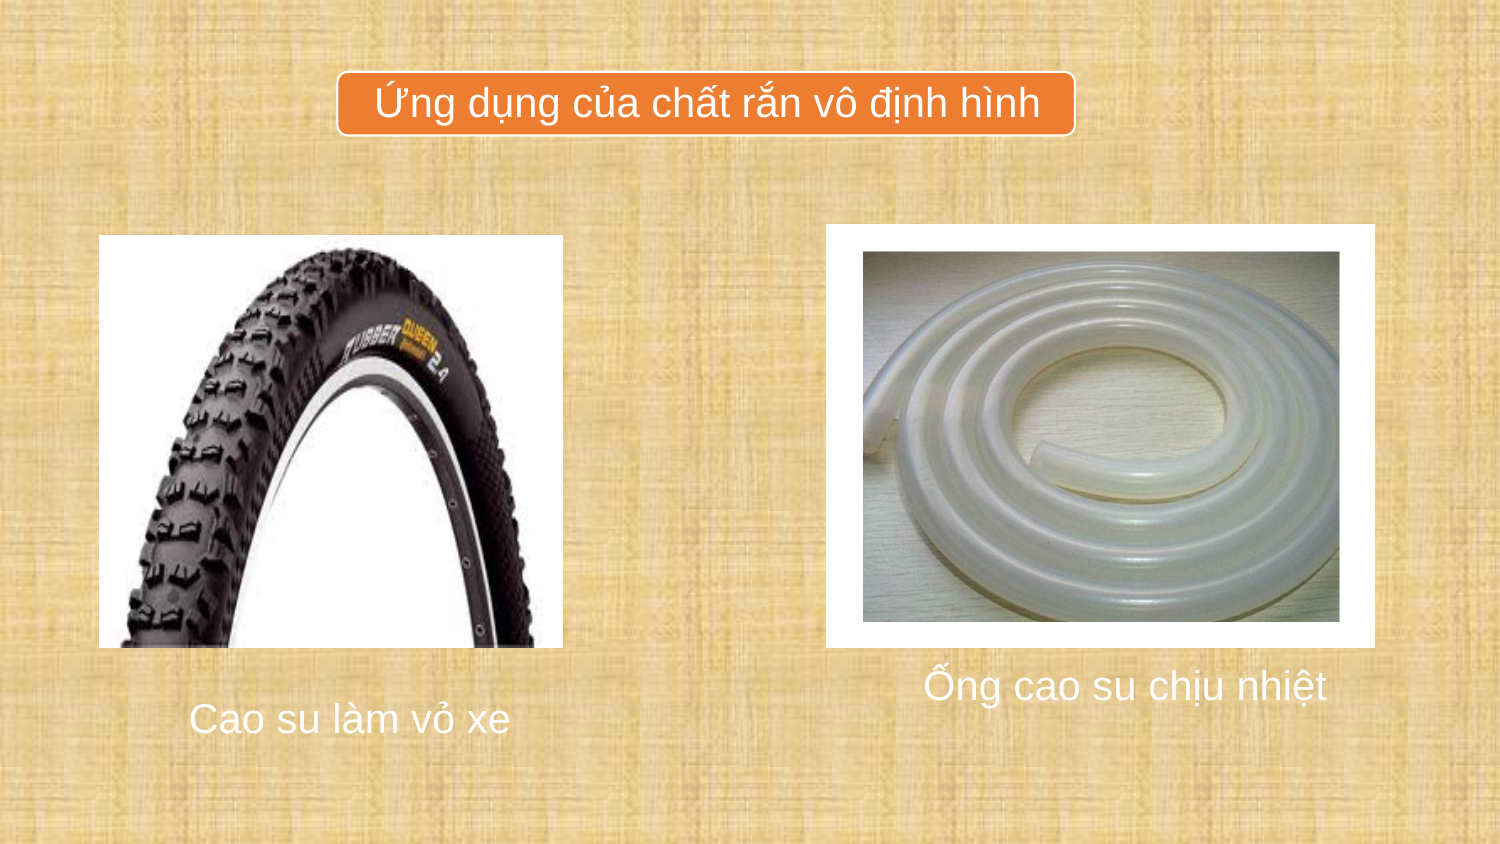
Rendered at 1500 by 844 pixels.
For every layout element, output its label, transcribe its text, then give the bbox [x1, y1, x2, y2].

text_box Cao su làm vỏ xe [99, 684, 600, 750]
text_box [324, 71, 1088, 136]
text_box Ống cao su chịu nhiệt [875, 651, 1375, 717]
picture [0, 0, 1500, 844]
